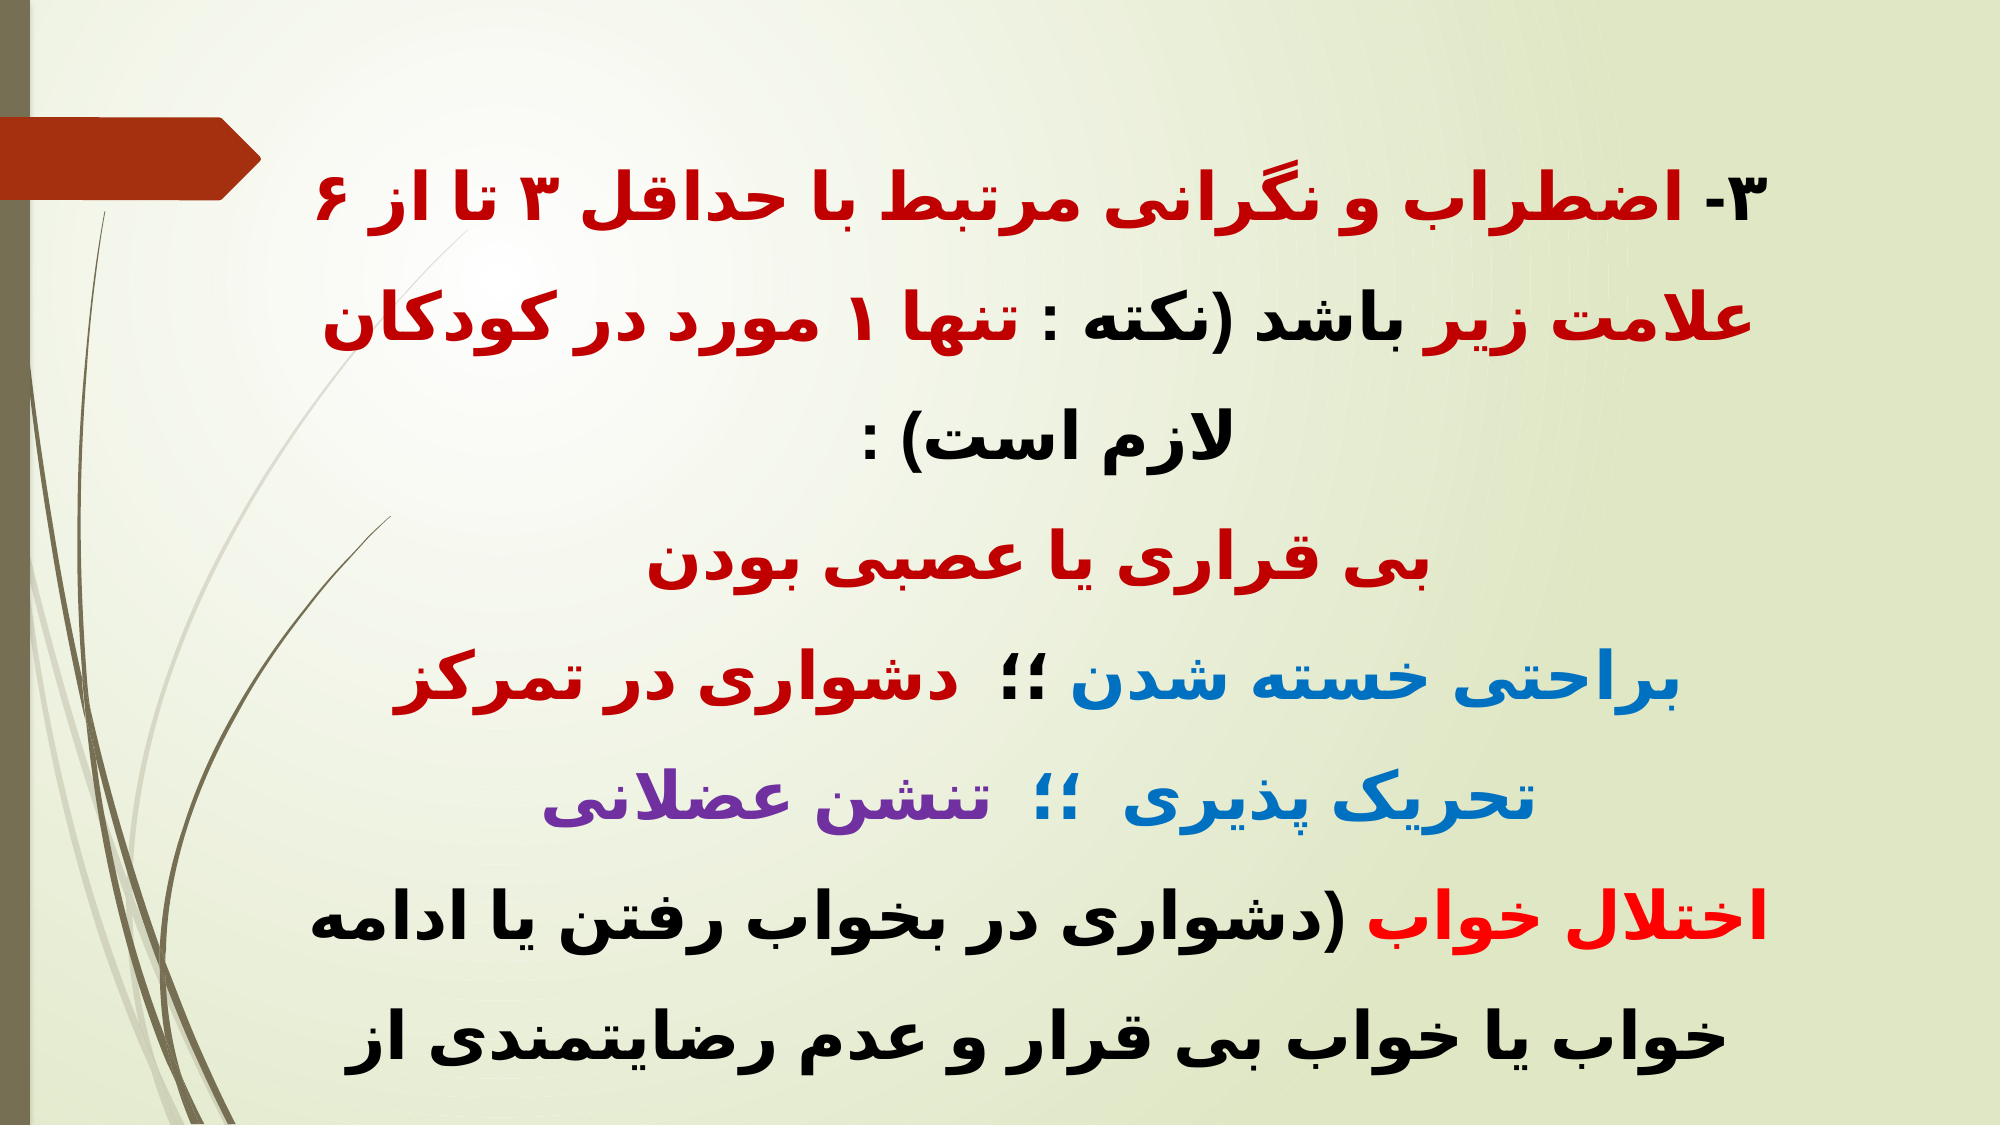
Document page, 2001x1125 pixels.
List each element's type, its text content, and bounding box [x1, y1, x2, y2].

text_box ۳- اضطراب و نگرانی مرتبط با حداقل ۳ تا از ۶ علامت زیر باشد (نکته : تنها ۱ مورد در کودکان لازم است) : بی قراری یا عصبی بودن براحتی خسته شدن ؛؛‌ دشواری در تمرکز تحریک پذیری ؛؛ تنشن عضلانی اختلال خواب (دشواری در بخواب رفتن یا ادامه خواب یا خواب بی قرار و عدم رضایتمندی از خواب). [277, 106, 1802, 1125]
